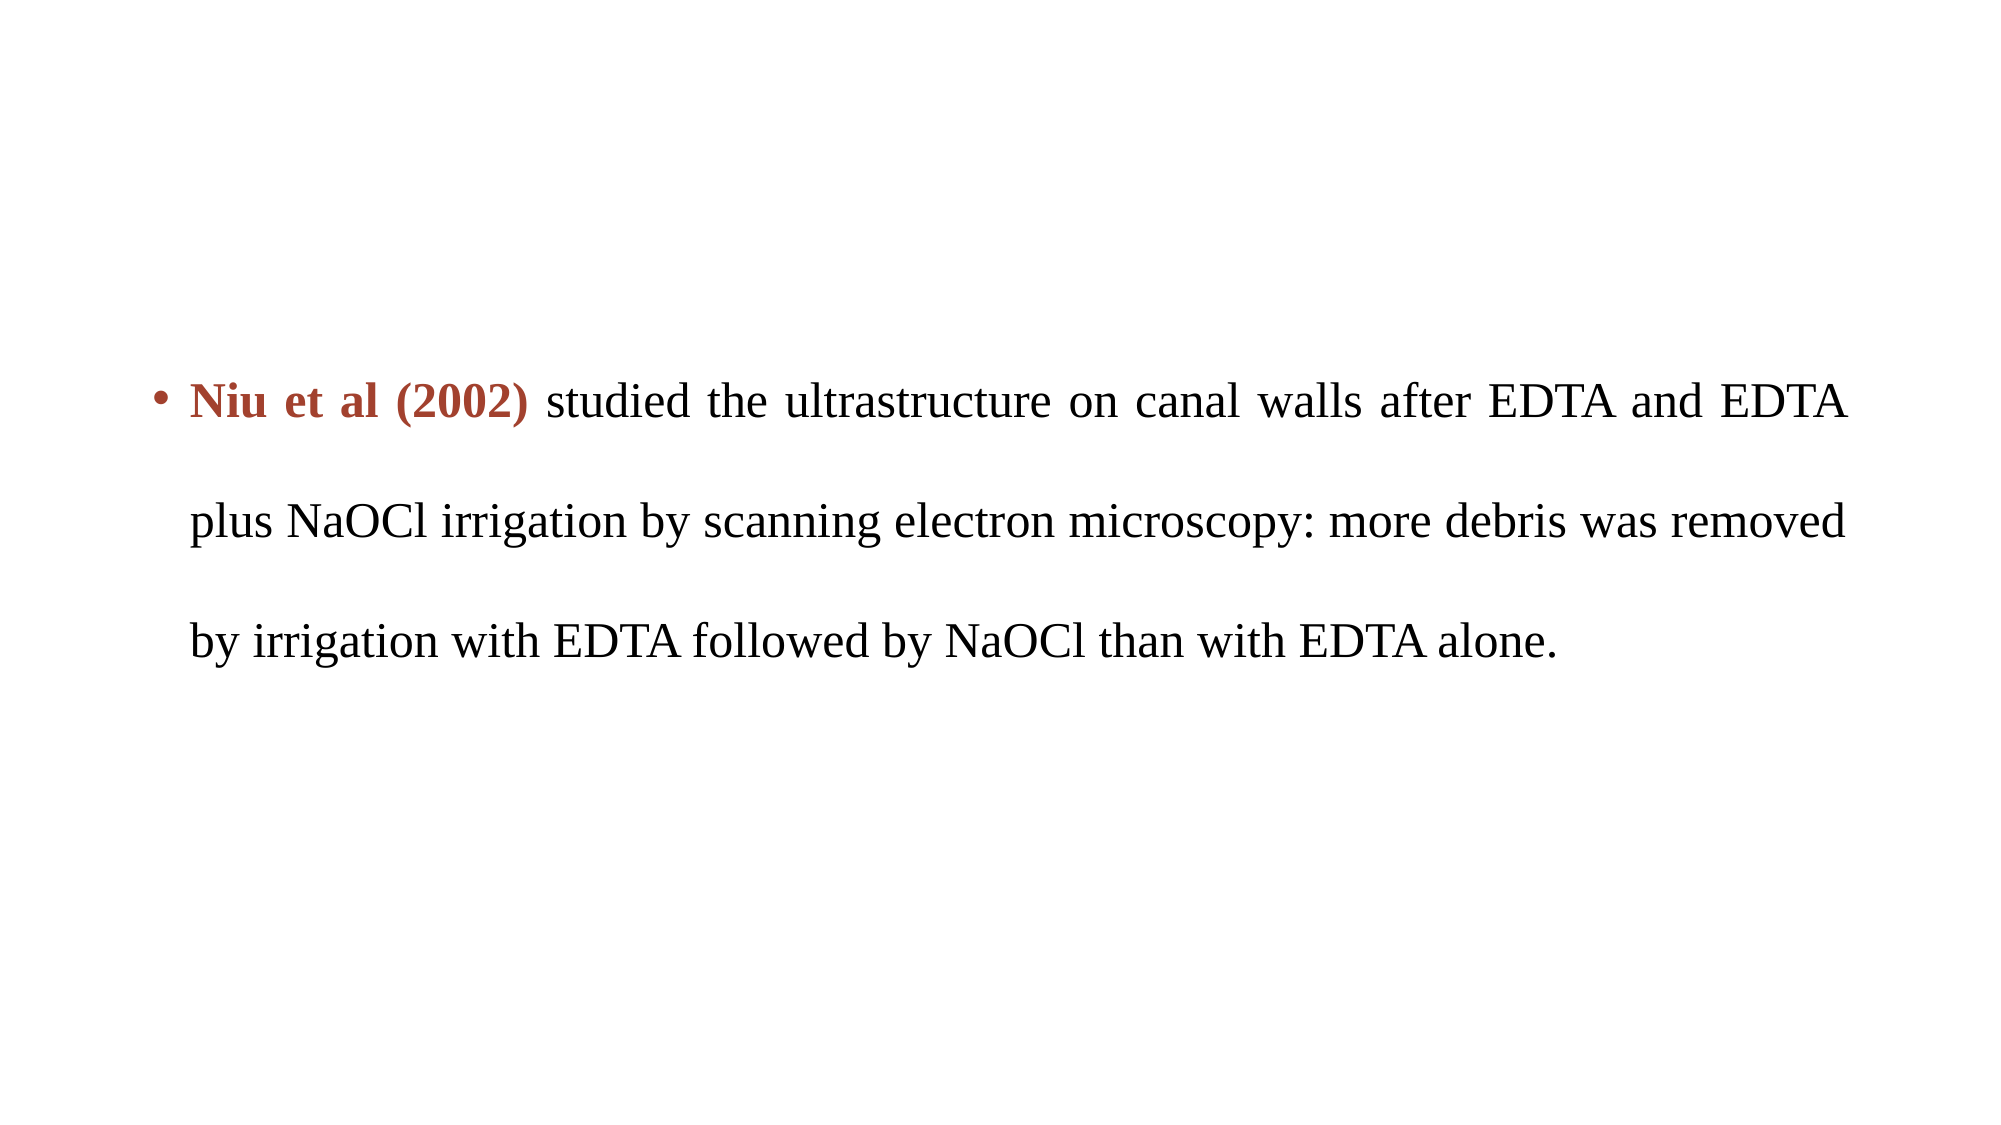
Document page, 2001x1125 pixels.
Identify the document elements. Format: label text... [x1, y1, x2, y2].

list Niu et al (2002) studied the ultrastructure on canal walls after EDTA and EDTA plus NaOCl irrigation by scanning electron microscopy: more debris was removed by irrigation with EDTA followed by NaOCl than with EDTA alone. [137, 299, 1863, 1014]
